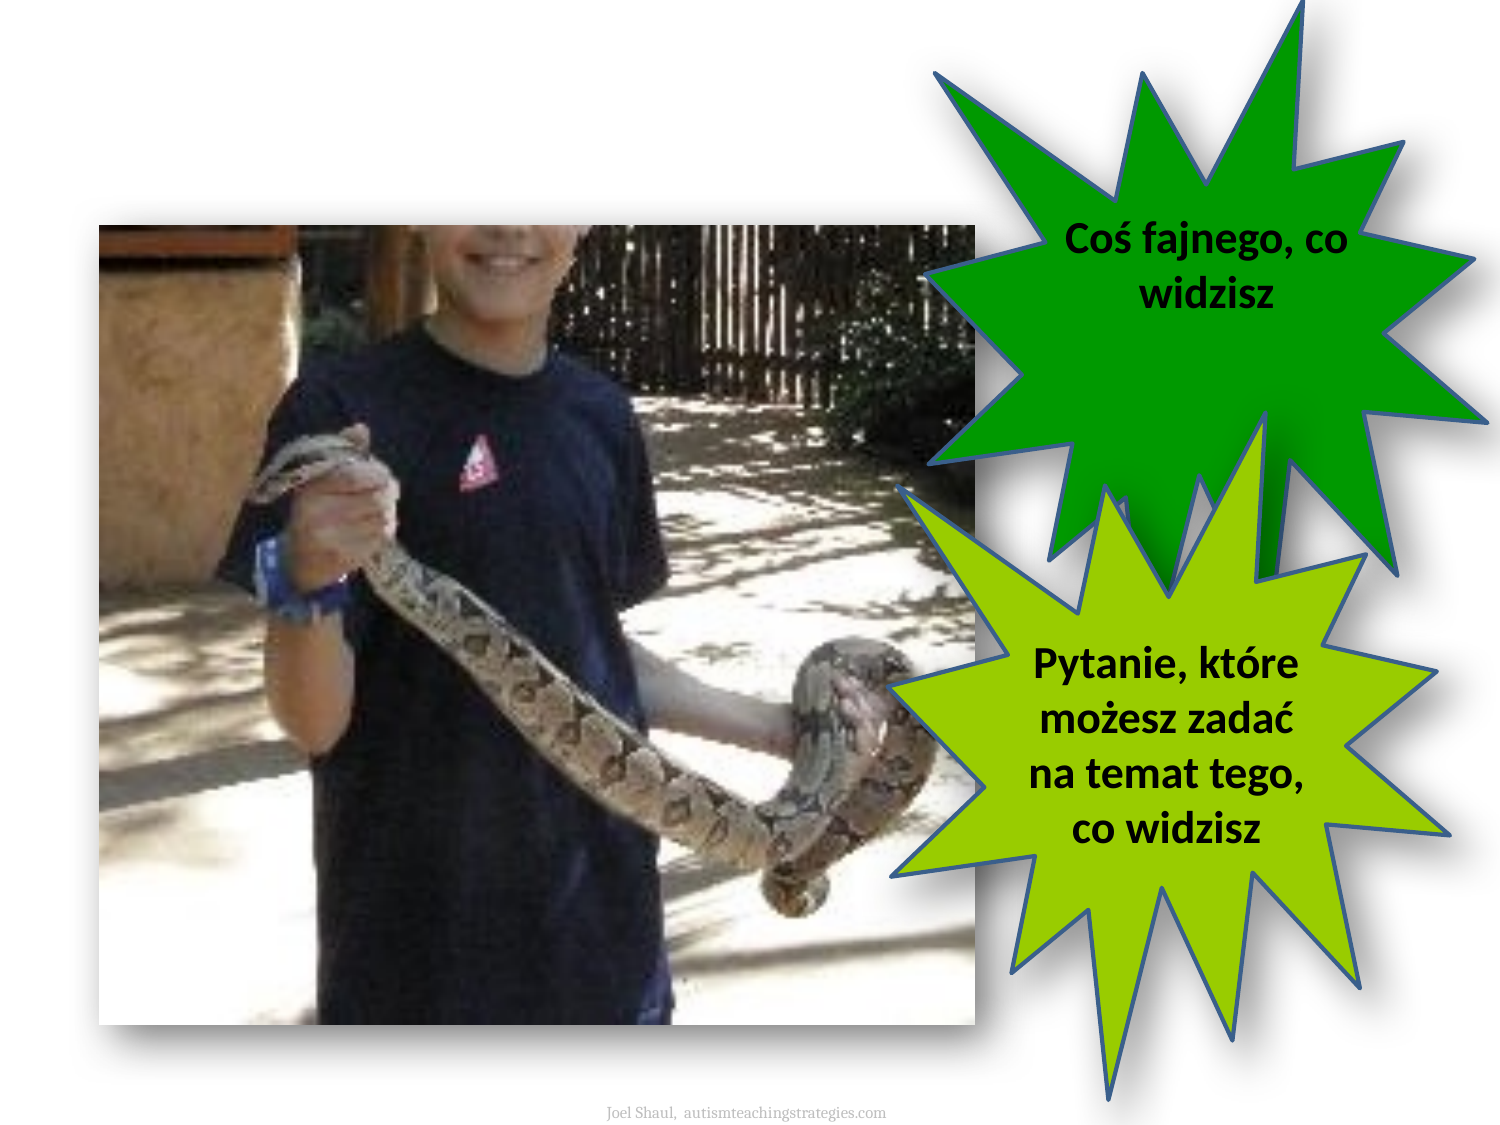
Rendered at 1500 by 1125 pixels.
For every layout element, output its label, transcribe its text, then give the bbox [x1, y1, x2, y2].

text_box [887, 412, 1451, 1101]
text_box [924, 0, 1488, 688]
picture [98, 224, 924, 1026]
text_box Joel Shaul, autismteachingstrategies.com [575, 1098, 920, 1124]
